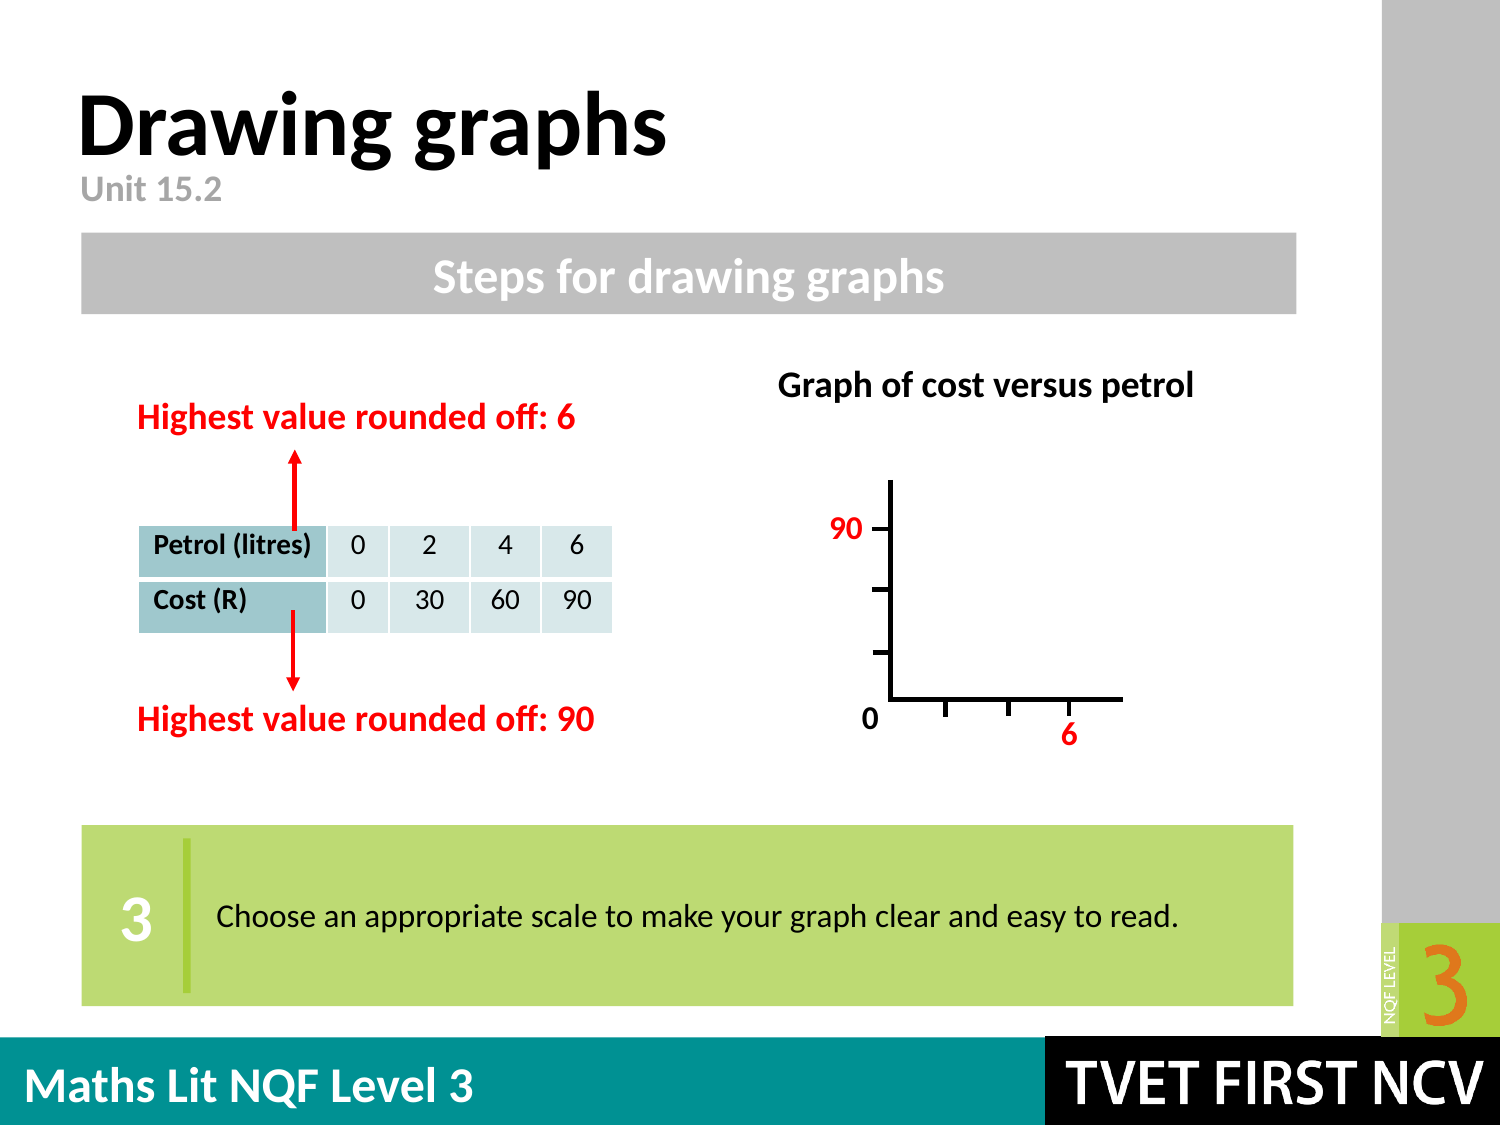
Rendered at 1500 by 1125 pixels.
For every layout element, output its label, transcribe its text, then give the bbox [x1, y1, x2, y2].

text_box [887, 479, 1123, 700]
picture [1381, 923, 1500, 1037]
table_header 4 [471, 526, 540, 577]
picture [1065, 1050, 1484, 1120]
text_box 3 [86, 867, 182, 963]
text_box 6 [1045, 704, 1093, 760]
table_cell 0 [328, 582, 388, 633]
text_box [81, 824, 1294, 1007]
text_box Highest value rounded off: 90 [122, 686, 611, 746]
table_cell 30 [390, 582, 469, 633]
text_box [182, 837, 192, 994]
text_box 0 [847, 688, 894, 744]
text_box 90 [814, 498, 878, 554]
text_box Choose an appropriate scale to make your graph clear and easy to read. [201, 886, 1257, 941]
table_header 2 [390, 526, 469, 577]
table_cell 90 [542, 582, 612, 633]
text_box Steps for drawing graphs [80, 232, 1298, 315]
text_box Highest value rounded off: 6 [122, 385, 592, 445]
text_box Graph of cost versus petrol [763, 353, 1210, 413]
list Unit 15.2 [65, 161, 1363, 212]
table_header 0 [328, 526, 388, 577]
table_header Petrol (litres) [139, 526, 326, 577]
table_header 6 [542, 526, 612, 577]
table_cell 60 [471, 582, 540, 633]
table_cell Cost (R) [139, 582, 326, 633]
title Drawing graphs [62, 68, 1360, 187]
